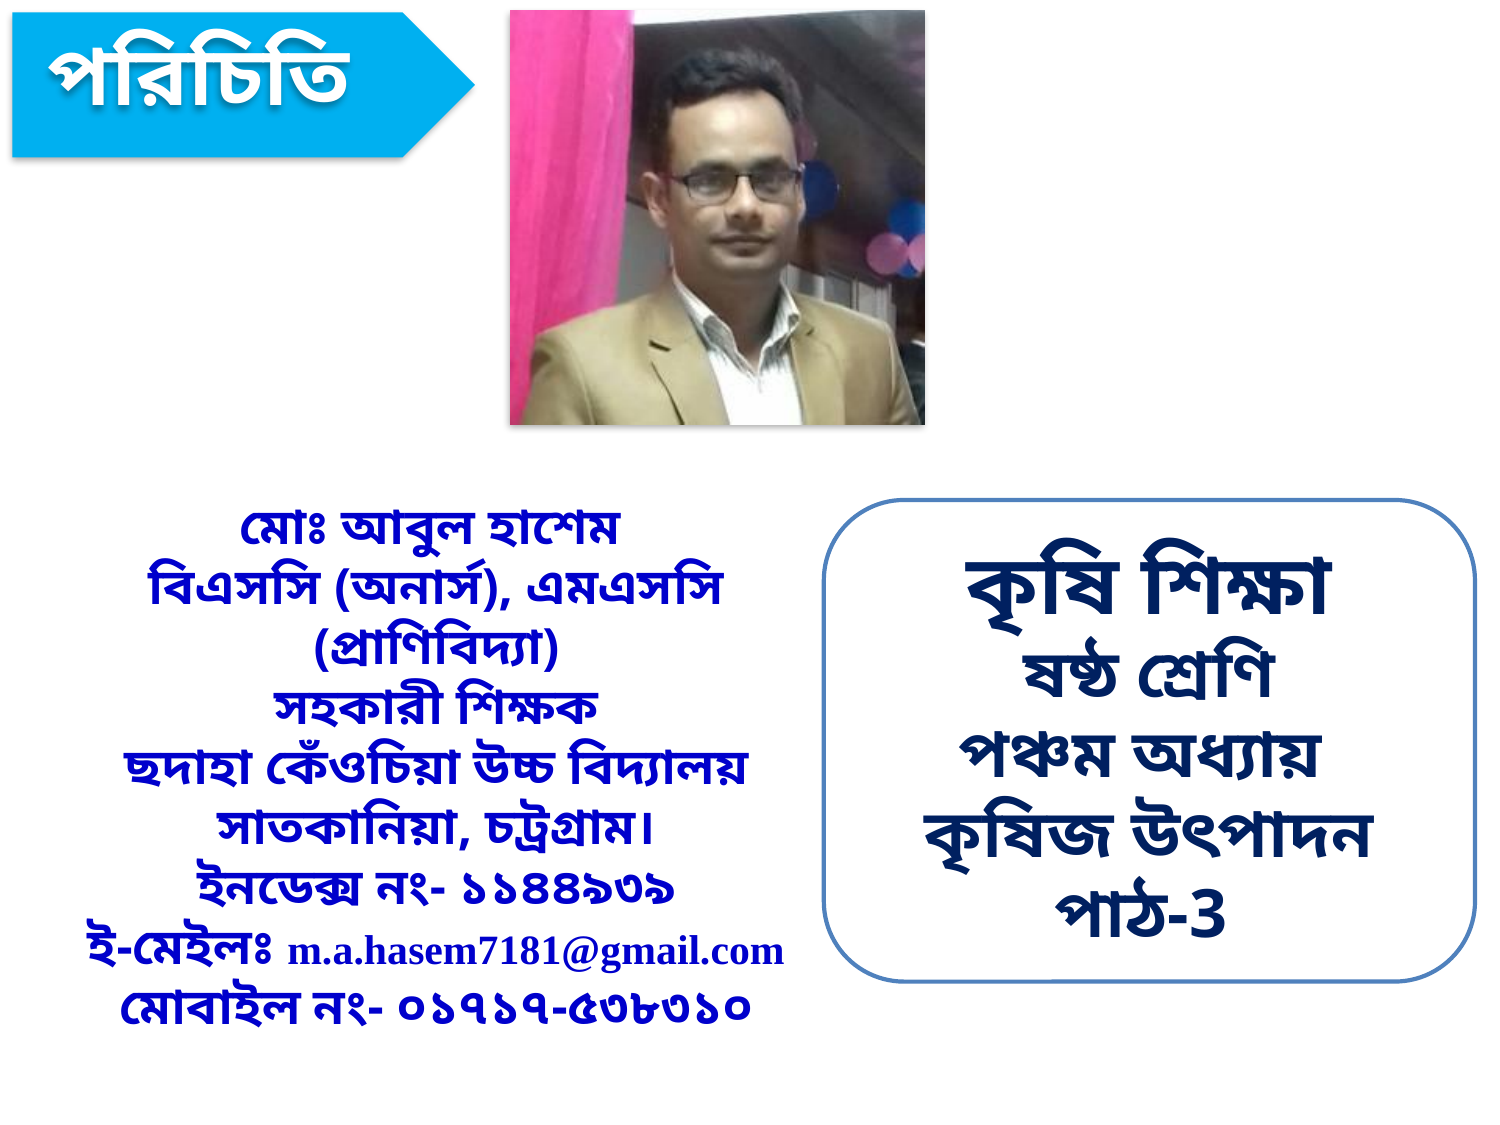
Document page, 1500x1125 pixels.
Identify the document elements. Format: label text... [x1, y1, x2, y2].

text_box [12, 12, 476, 158]
picture [509, 9, 926, 426]
text_box কৃষি শিক্ষা ষষ্ঠ শ্রেণি পঞ্চম অধ্যায় কৃষিজ উৎপাদন পাঠ-3 [821, 497, 1478, 984]
text_box মোঃ আবুল হাশেম বিএসসি (অনার্স), এমএসসি (প্রাণিবিদ্যা) সহকারী শিক্ষক ছদাহা কেঁওচিয়া উচ্চ বিদ্যালয় সাতকানিয়া, চট্রগ্রাম। ইনডেক্স নং- ১১৪৪৯৩৯ ই-মেইলঃ m.a.hasem7181@gmail.com মোবাইল নং- ০১৭১৭-৫৩৮৩১০ [49, 487, 824, 1033]
